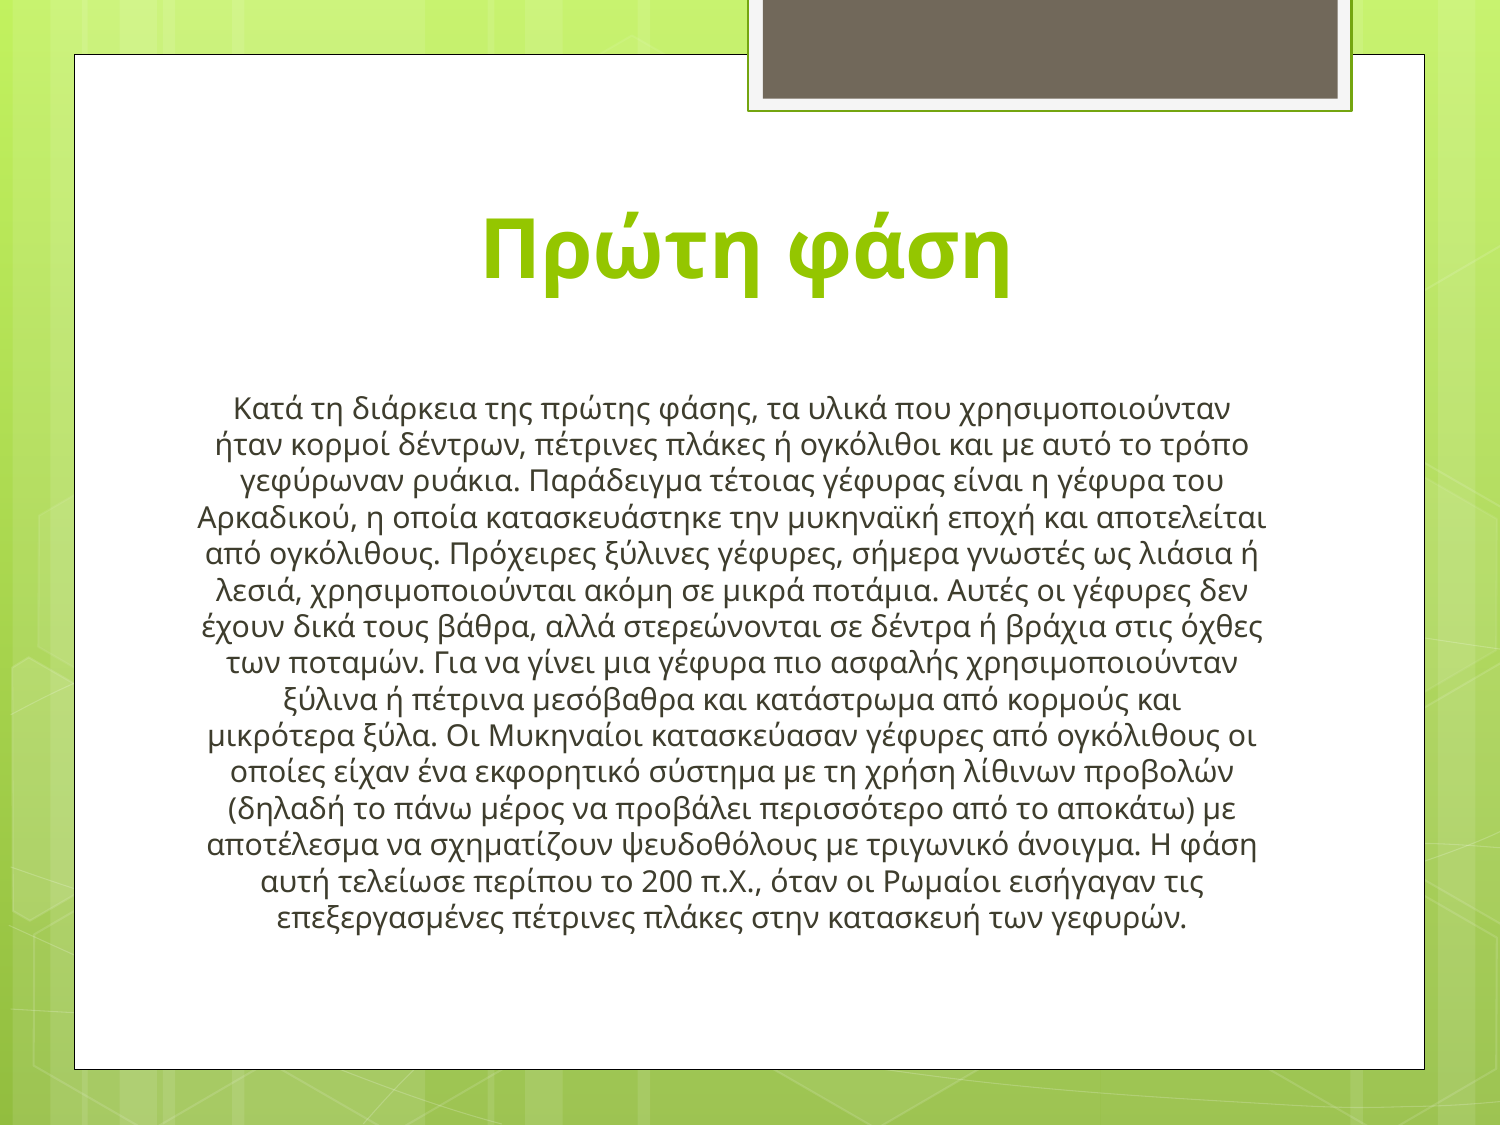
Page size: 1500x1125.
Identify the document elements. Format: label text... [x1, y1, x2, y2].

list Κατά τη διάρκεια της πρώτης φάσης, τα υλικά που χρησιμοποιούνταν ήταν κορμοί δέντρων, πέτρινες πλάκες ή ογκόλιθοι και με αυτό το τρόπο γεφύρωναν ρυάκια. Παράδειγμα τέτοιας γέφυρας είναι η γέφυρα του Αρκαδικού, η οποία κατασκευάστηκε την μυκηναϊκή εποχή και αποτελείται από ογκόλιθους. Πρόχειρες ξύλινες γέφυρες, σήμερα γνωστές ως λιάσια ή λεσιά, χρησιμοποιούνται ακόμη σε μικρά ποτάμια. Αυτές οι γέφυρες δεν έχουν δικά τους βάθρα, αλλά στερεώνονται σε δέντρα ή βράχια στις όχθες των ποταμών. Για να γίνει μια γέφυρα πιο ασφαλής χρησιμοποιούνταν ξύλινα ή πέτρινα μεσόβαθρα και κατάστρωμα από κορμούς και μικρότερα ξύλα. Οι Μυκηναίοι κατασκεύασαν γέφυρες από ογκόλιθους οι οποίες είχαν ένα εκφορητικό σύστημα με τη χρήση λίθινων προβολών (δηλαδή το πάνω μέρος να προβάλει περισσότερο από το αποκάτω) με αποτέλεσμα να σχηματίζουν ψευδοθόλους με τριγωνικό άνοιγμα. Η φάση αυτή τελείωσε περίπου το 200 π.Χ., όταν οι Ρωμαίοι εισήγαγαν τις επεξεργασμένες πέτρινες πλάκες στην κατασκευή των γεφυρών. [170, 380, 1284, 957]
title Πρώτη φάση [170, 168, 1324, 303]
